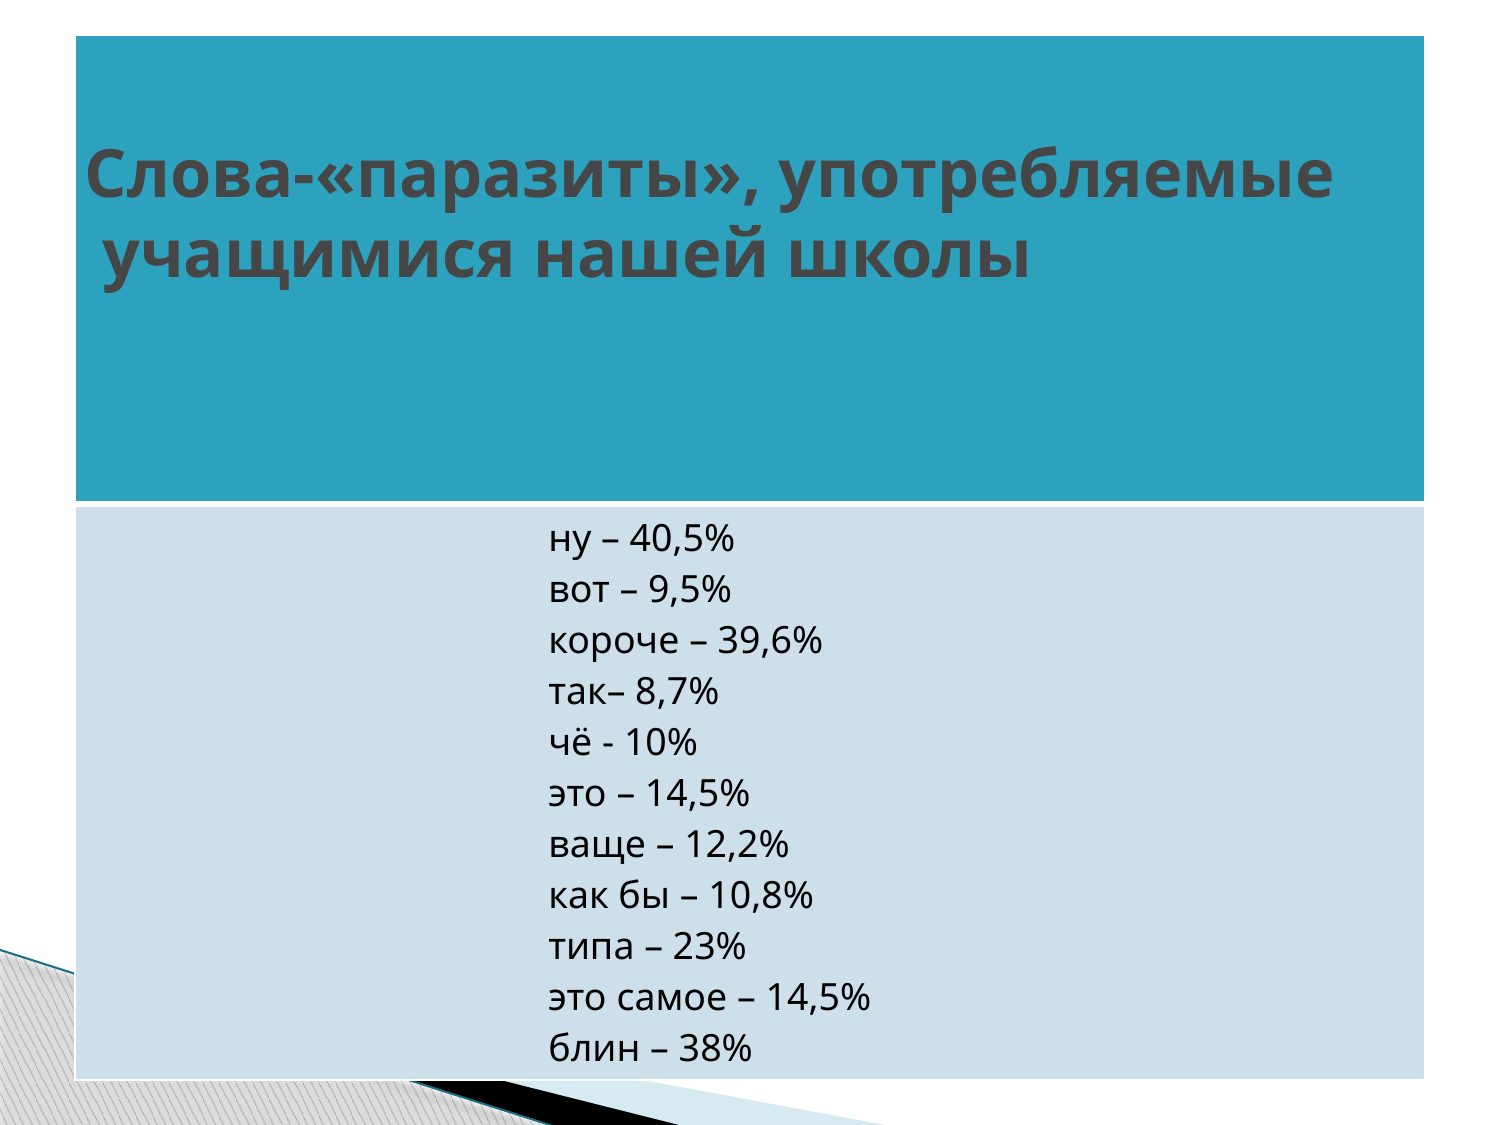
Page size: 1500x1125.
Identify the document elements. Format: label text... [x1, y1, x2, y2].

table_cell ну – 40,5% вот – 9,5% короче – 39,6% так– 8,7% чё - 10% это – 14,5% ваще – 12,2% как бы – 10,8% типа – 23% это самое – 14,5% блин – 38% [76, 507, 1424, 1079]
table_header [76, 36, 1424, 501]
title Слова-«паразиты», употребляемые учащимися нашей школы [70, 117, 1421, 305]
